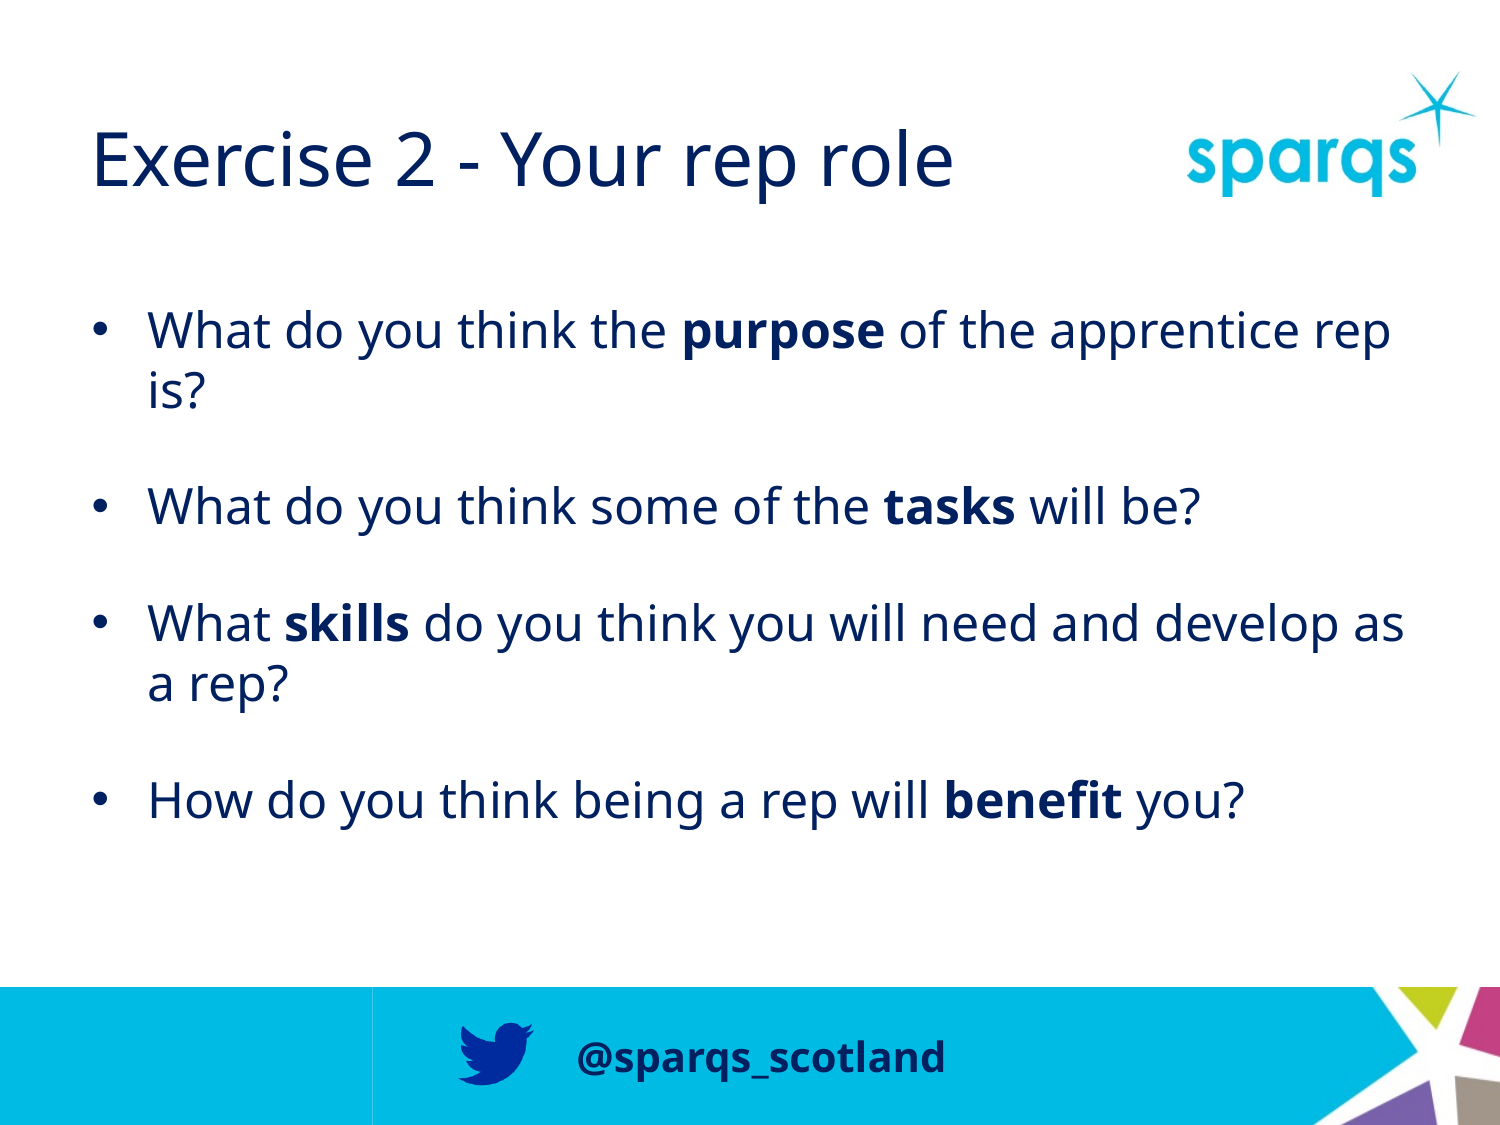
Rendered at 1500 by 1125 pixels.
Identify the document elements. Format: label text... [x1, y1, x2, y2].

picture [1187, 71, 1477, 197]
picture [0, 987, 1500, 1125]
list What do you think the purpose of the apprentice rep is? What do you think some of the tasks will be? What skills do you think you will need and develop as a rep? How do you think being a rep will benefit you? [76, 290, 1427, 1012]
title Exercise 2 - Your rep role [75, 45, 1164, 268]
